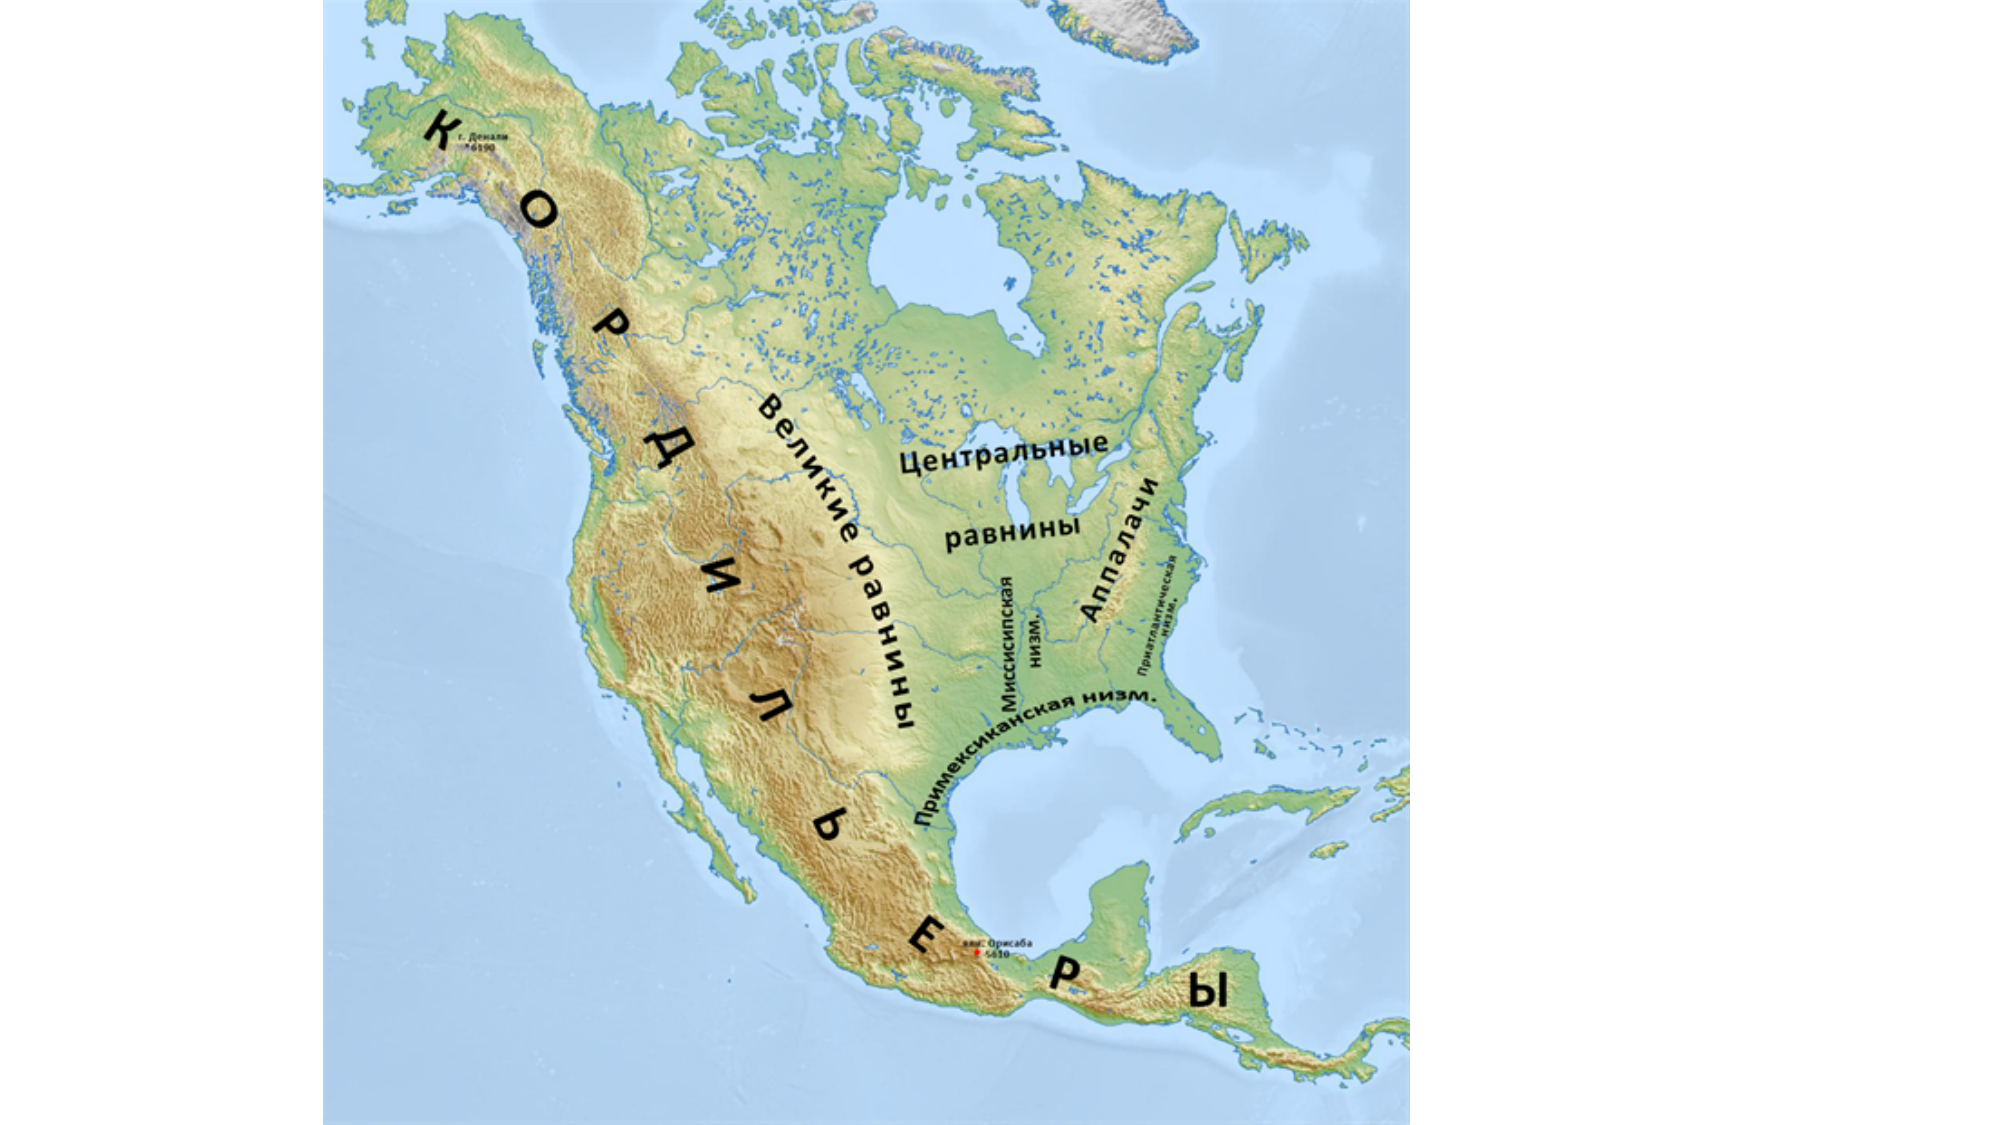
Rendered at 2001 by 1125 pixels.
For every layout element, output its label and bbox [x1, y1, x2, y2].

list [323, 0, 1410, 1125]
